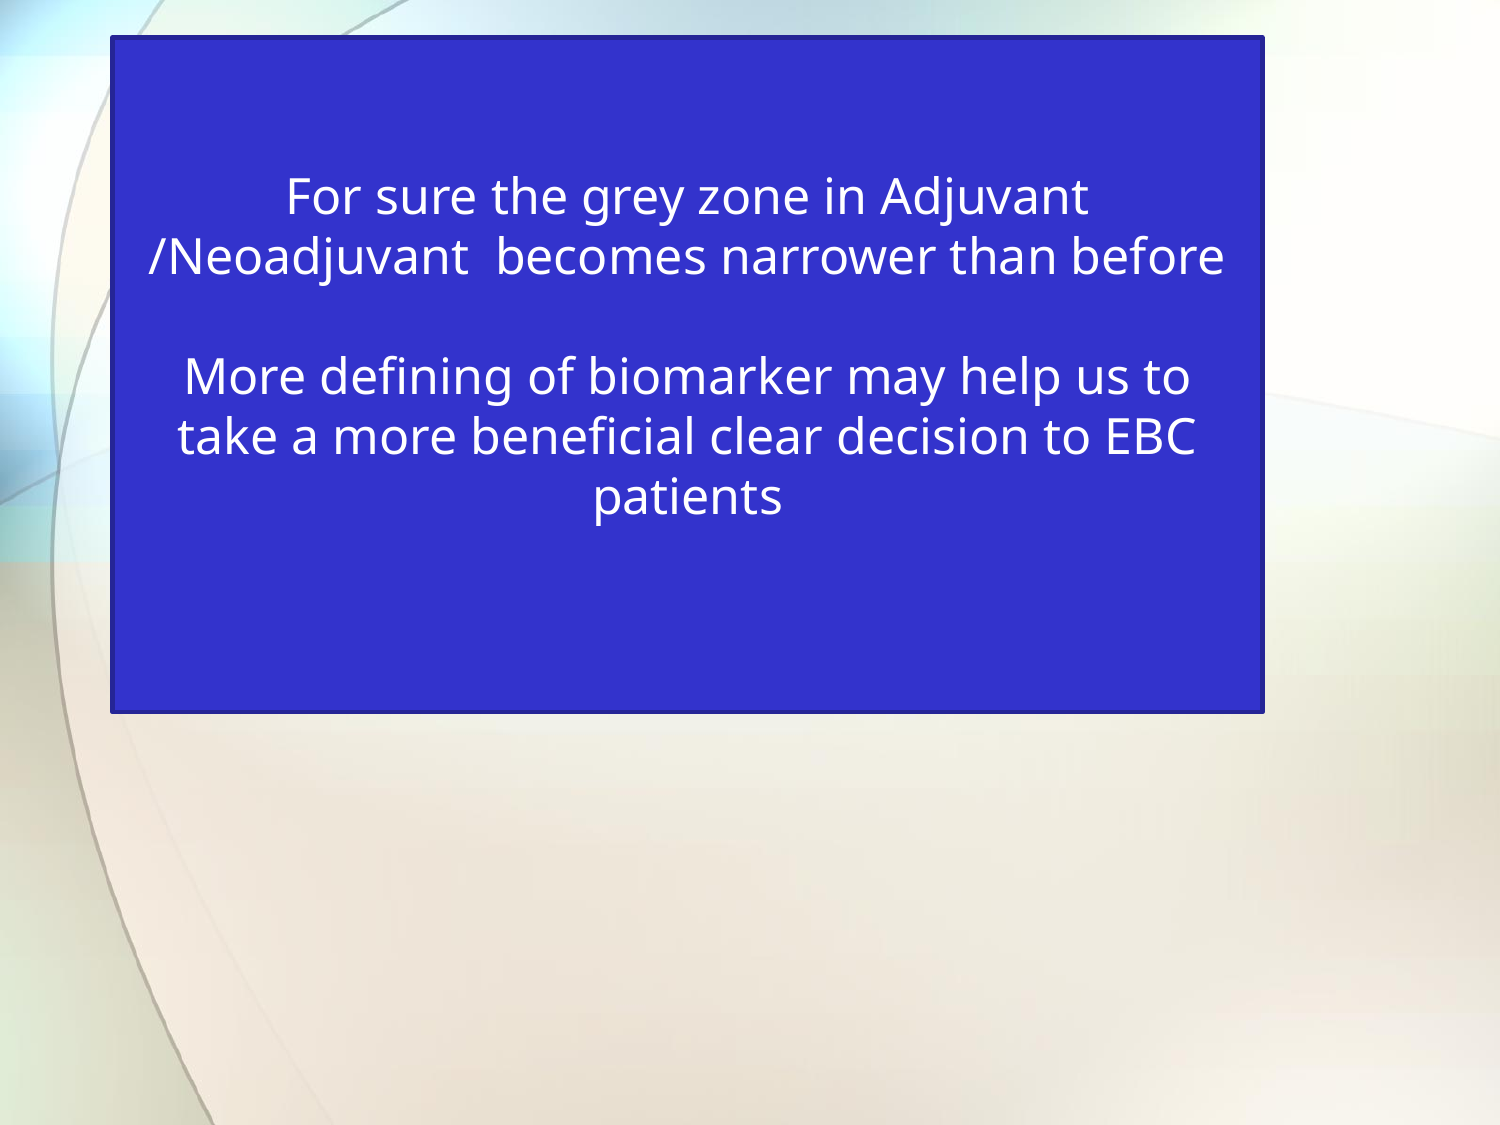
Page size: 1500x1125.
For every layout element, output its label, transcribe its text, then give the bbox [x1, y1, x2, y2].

text_box For sure the grey zone in Adjuvant /Neoadjuvant becomes narrower than before More defining of biomarker may help us to take a more beneficial clear decision to EBC patients [110, 35, 1265, 714]
picture [0, 0, 1500, 1125]
